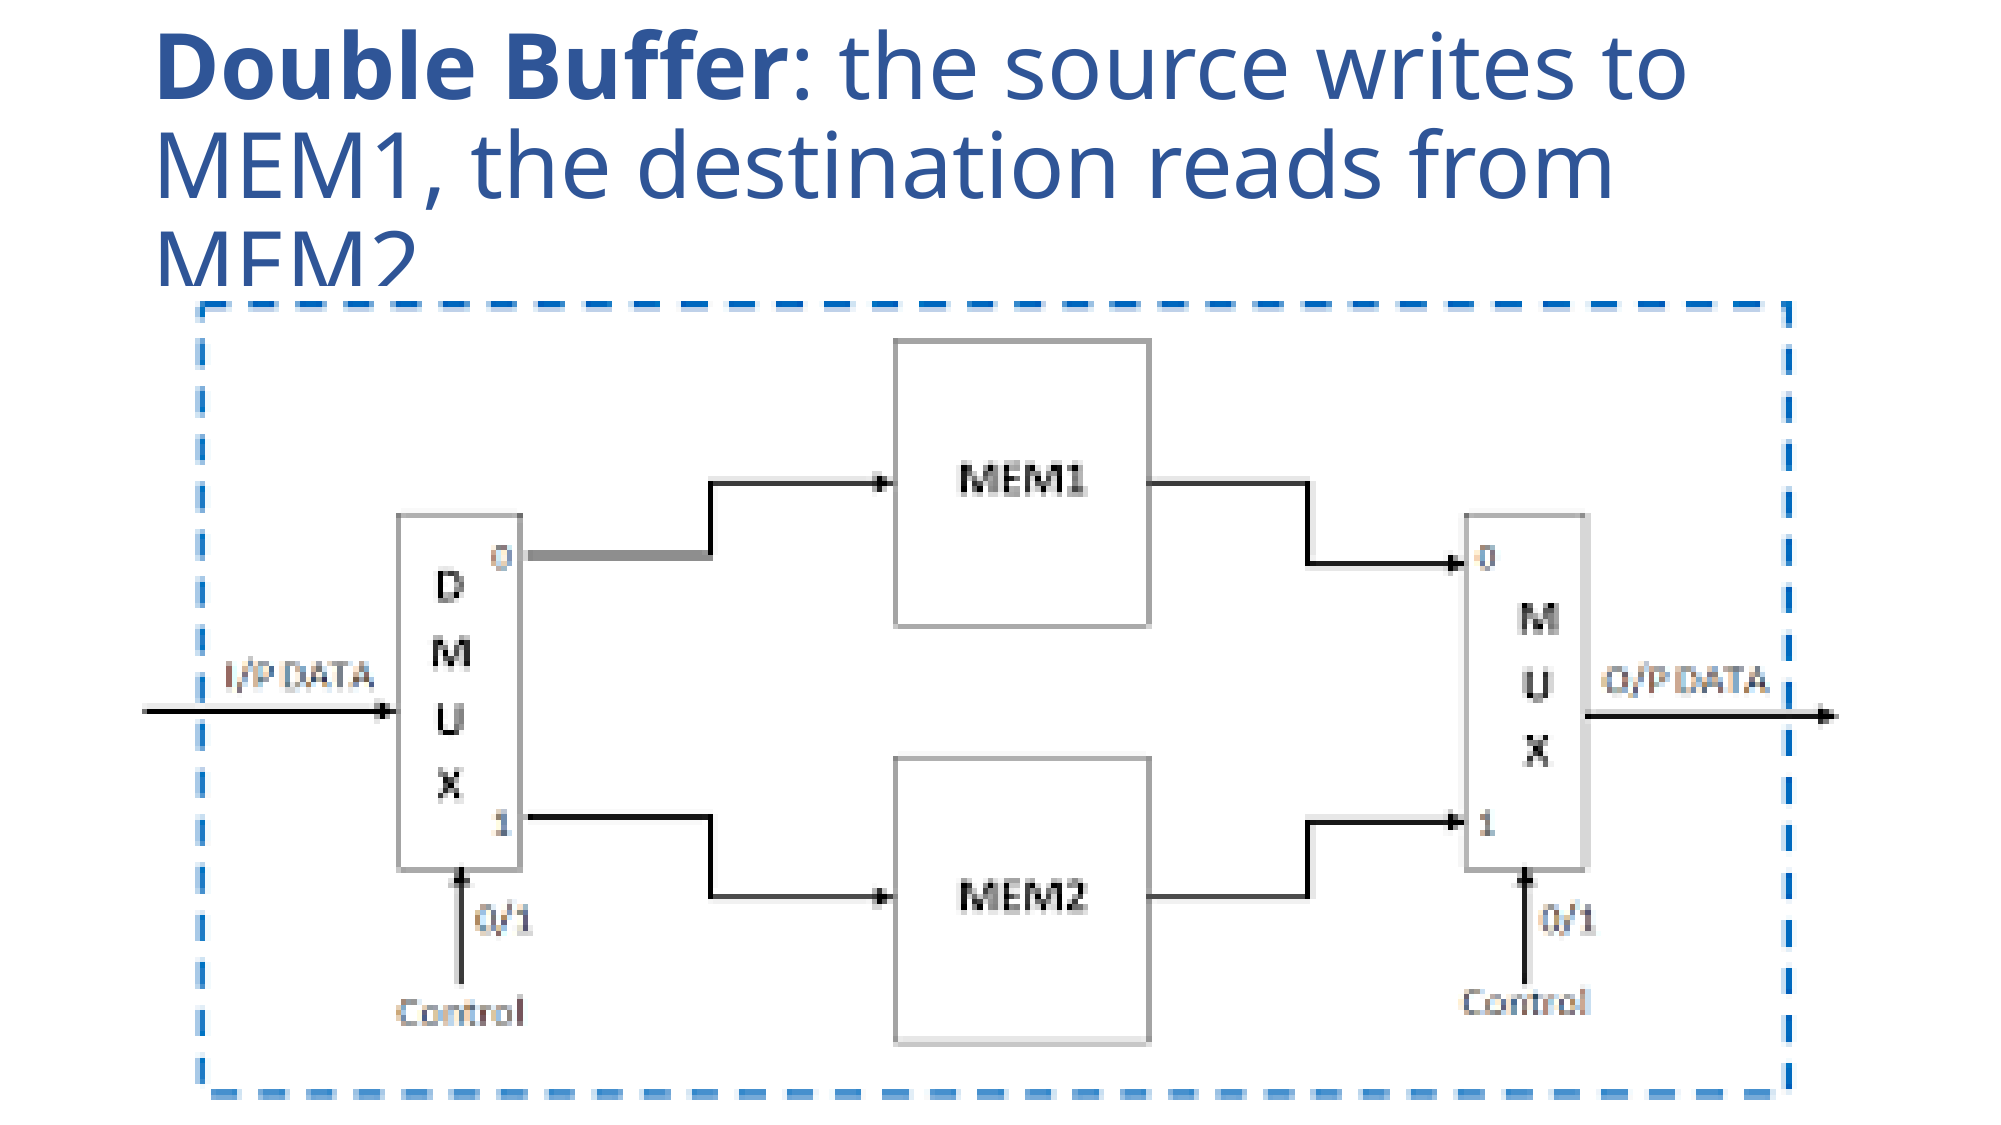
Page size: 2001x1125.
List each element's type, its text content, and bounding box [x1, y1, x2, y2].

title Double Buffer: the source writes to MEM1, the destination reads from MEM2 [137, 59, 1863, 278]
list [137, 286, 1845, 1111]
